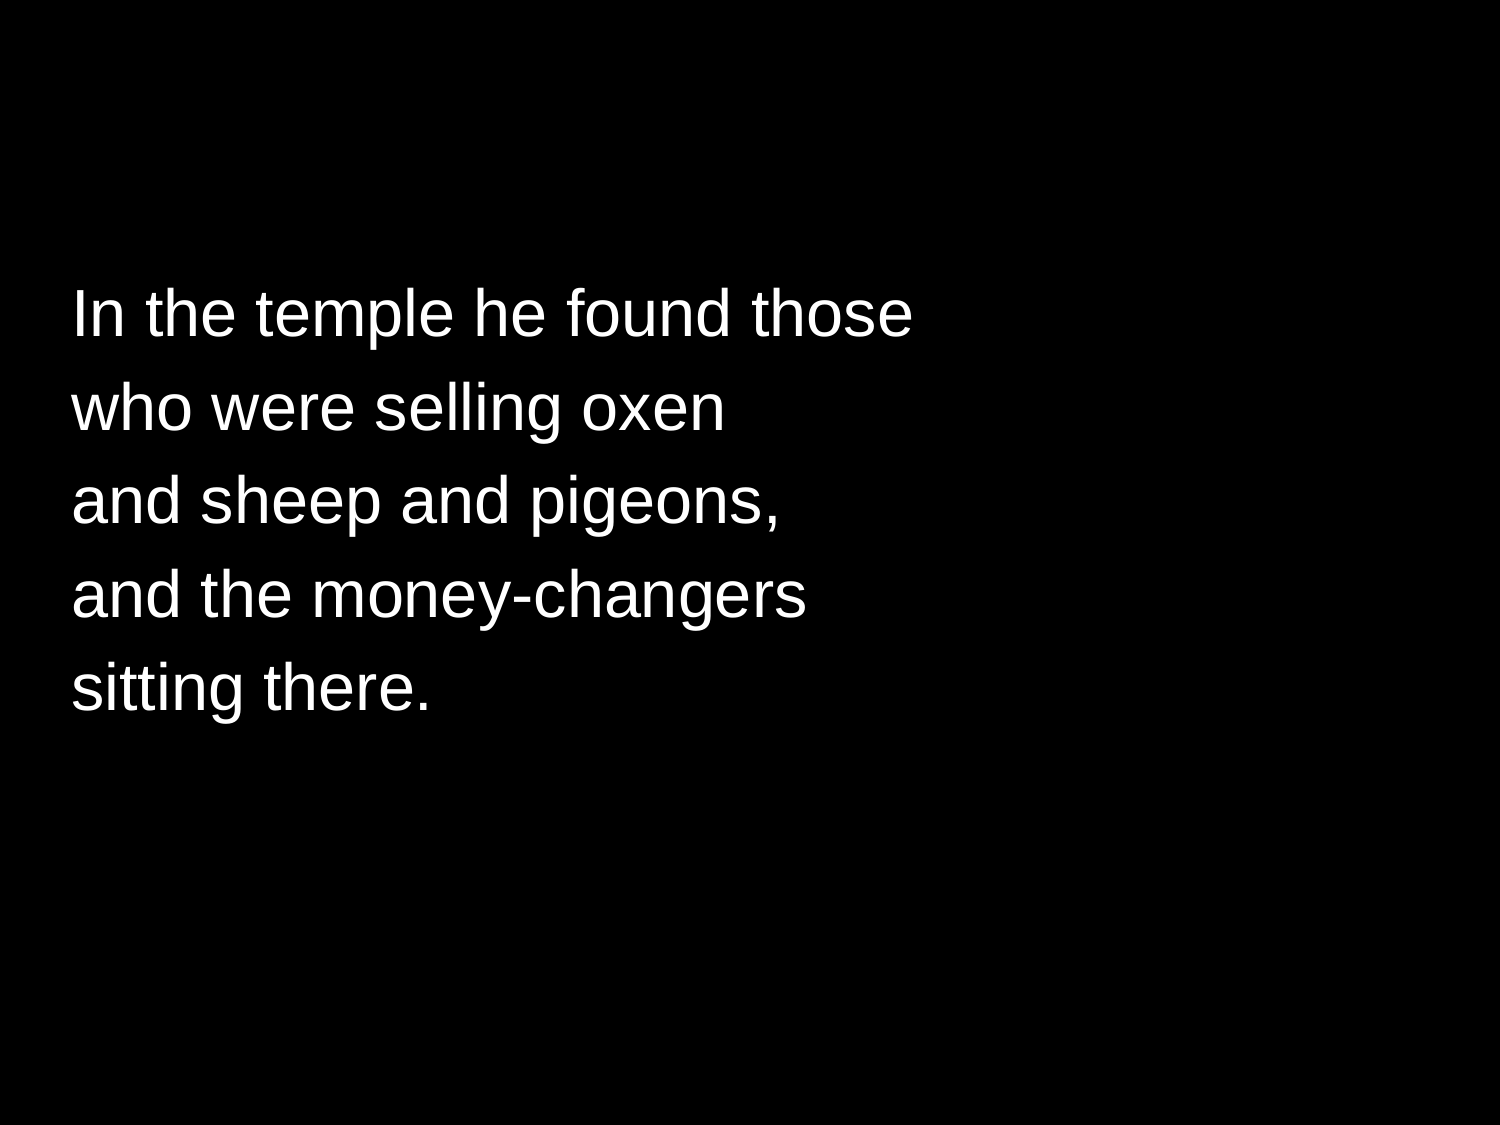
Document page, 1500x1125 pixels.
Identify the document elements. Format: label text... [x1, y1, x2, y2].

list In the temple he found those who were selling oxen and sheep and pigeons, and the money-changers sitting there. [0, 262, 1350, 1005]
